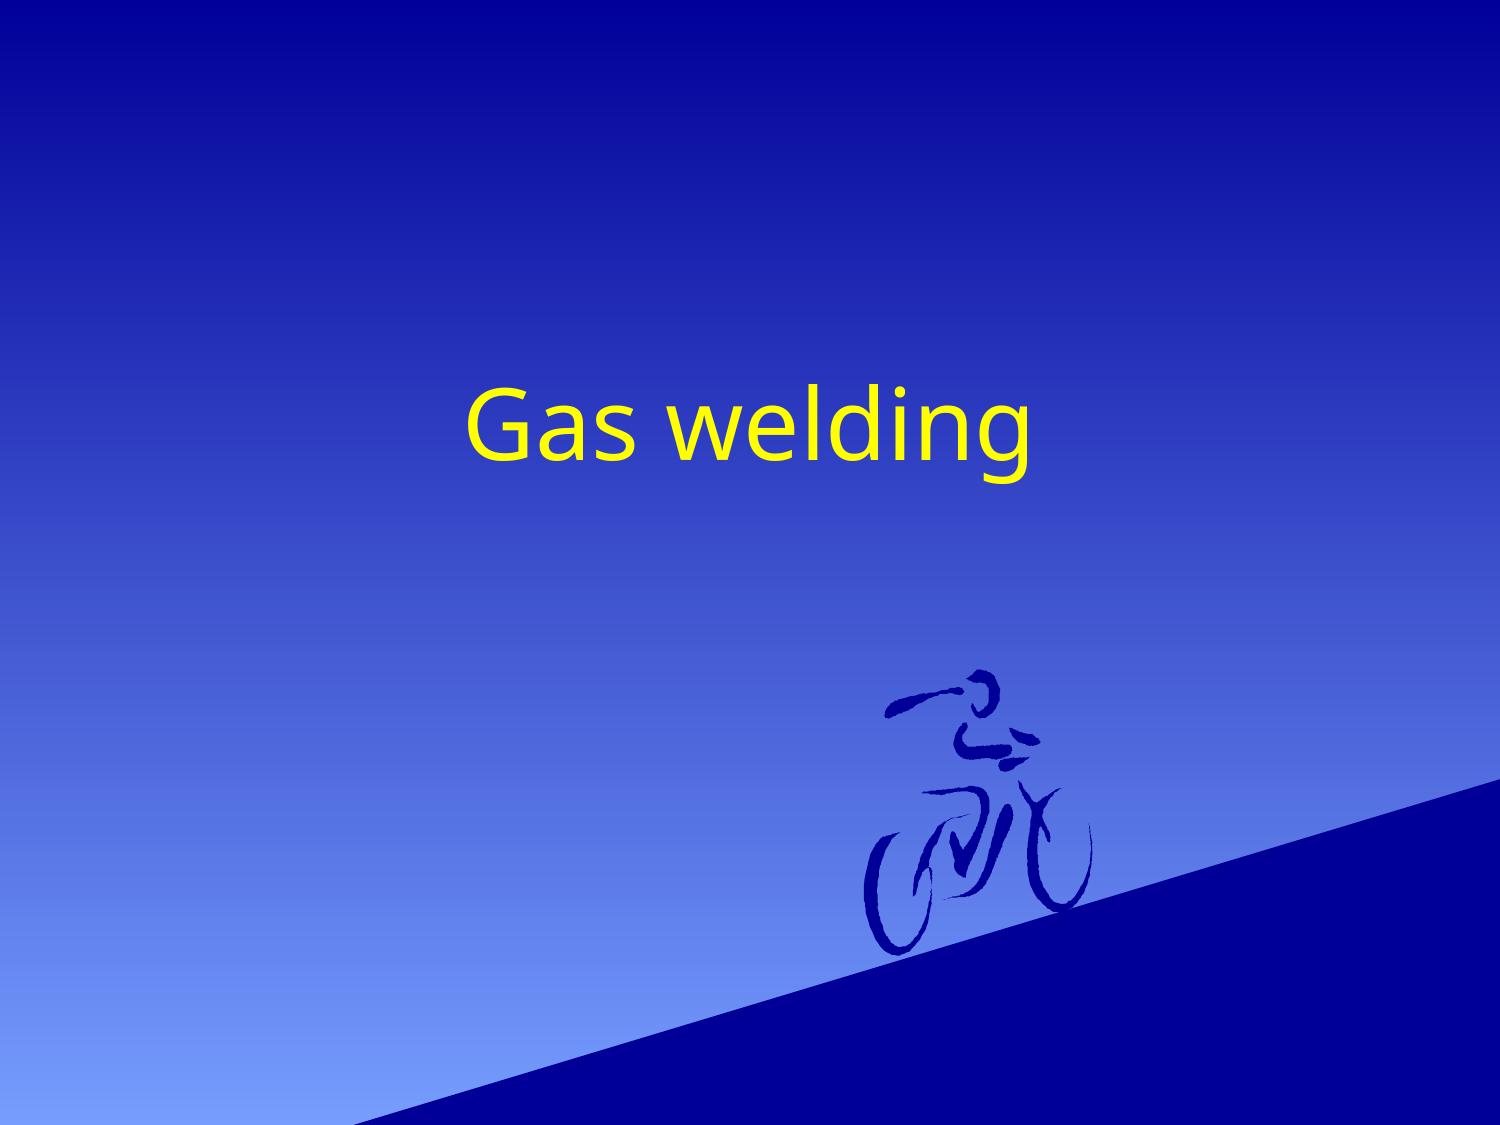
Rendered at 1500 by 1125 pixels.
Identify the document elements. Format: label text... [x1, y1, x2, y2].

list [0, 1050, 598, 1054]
list Gas welding [74, 352, 1426, 1006]
